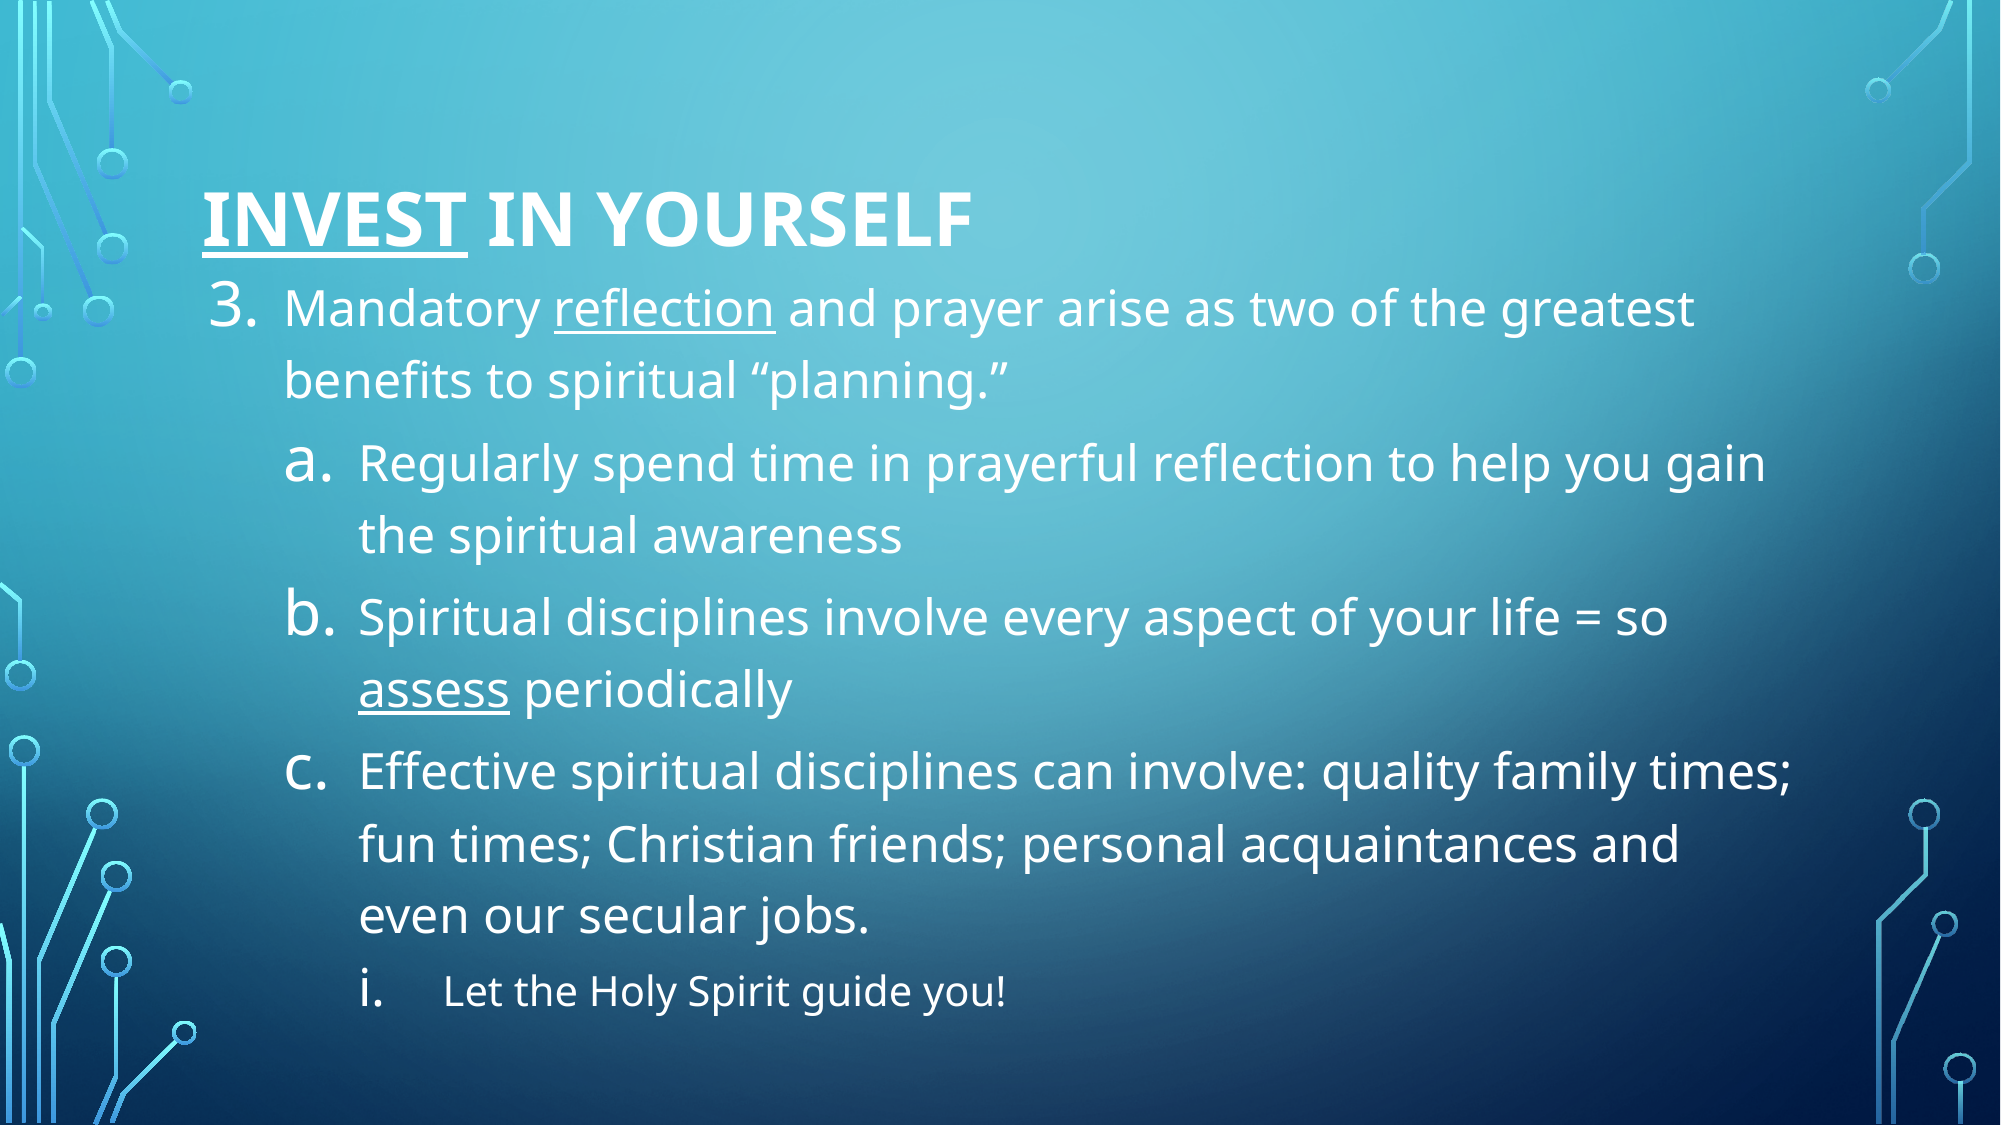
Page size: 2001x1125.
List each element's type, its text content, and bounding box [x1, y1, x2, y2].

list Mandatory reflection and prayer arise as two of the greatest benefits to spiritual “planning.” Regularly spend time in prayerful reflection to help you gain the spiritual awareness Spiritual disciplines involve every aspect of your life = so assess periodically Effective spiritual disciplines can involve: quality family times; fun times; Christian friends; personal acquaintances and even our secular jobs. Let the Holy Spirit guide you! [193, 257, 1819, 883]
title Invest In Yourself [187, 101, 1813, 344]
